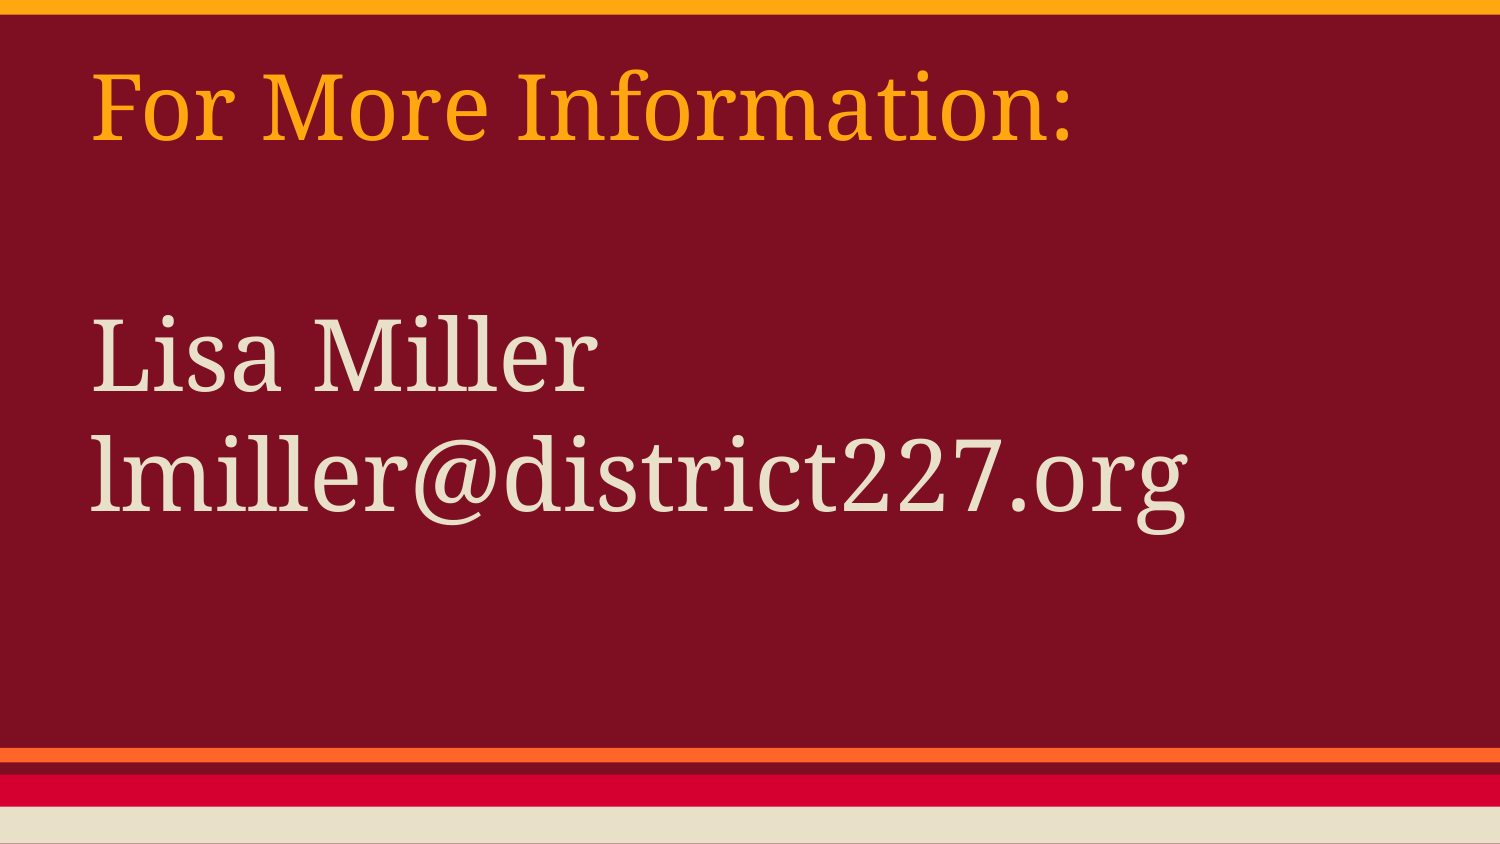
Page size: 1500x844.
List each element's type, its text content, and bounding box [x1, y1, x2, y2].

list Lisa Miller lmiller@district227.org [75, 196, 1425, 733]
title For More Information: [75, 33, 1425, 175]
